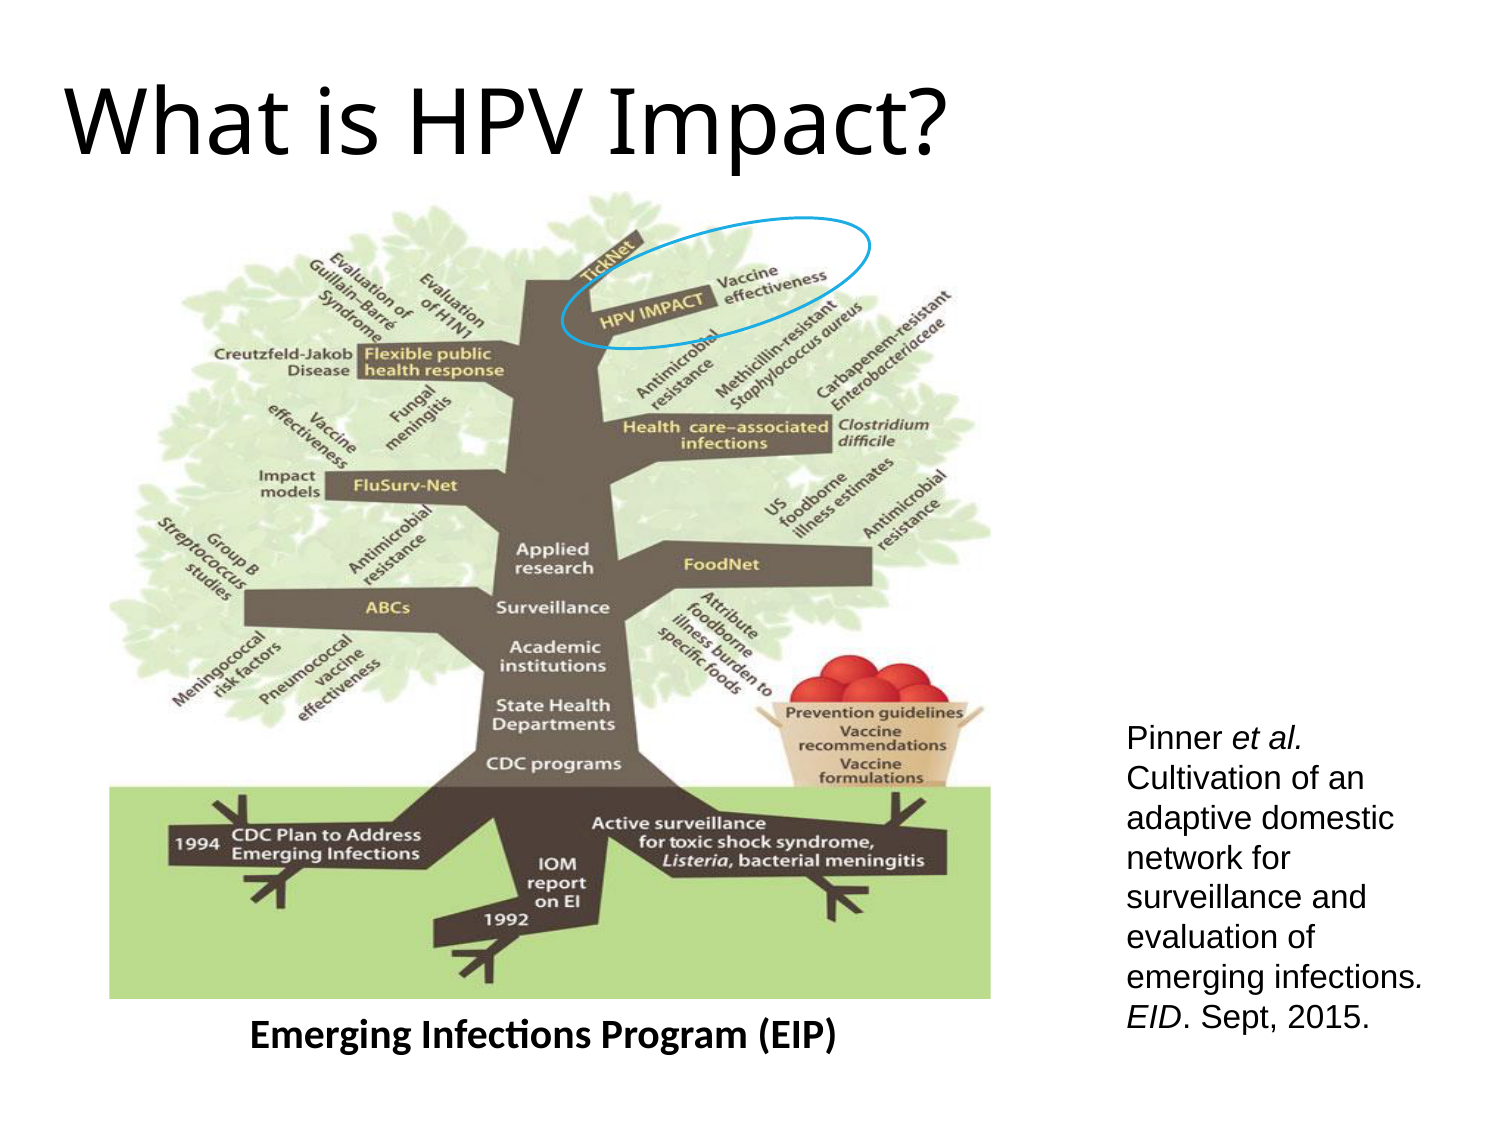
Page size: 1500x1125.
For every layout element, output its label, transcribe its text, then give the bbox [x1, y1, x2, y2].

text_box Emerging Infections Program (EIP) [116, 1000, 972, 1104]
text_box Pinner et al. Cultivation of an adaptive domestic network for surveillance and evaluation of emerging infections. EID. Sept, 2015. [1111, 708, 1474, 1043]
title What is HPV Impact? [48, 15, 1343, 234]
picture [109, 191, 991, 1000]
